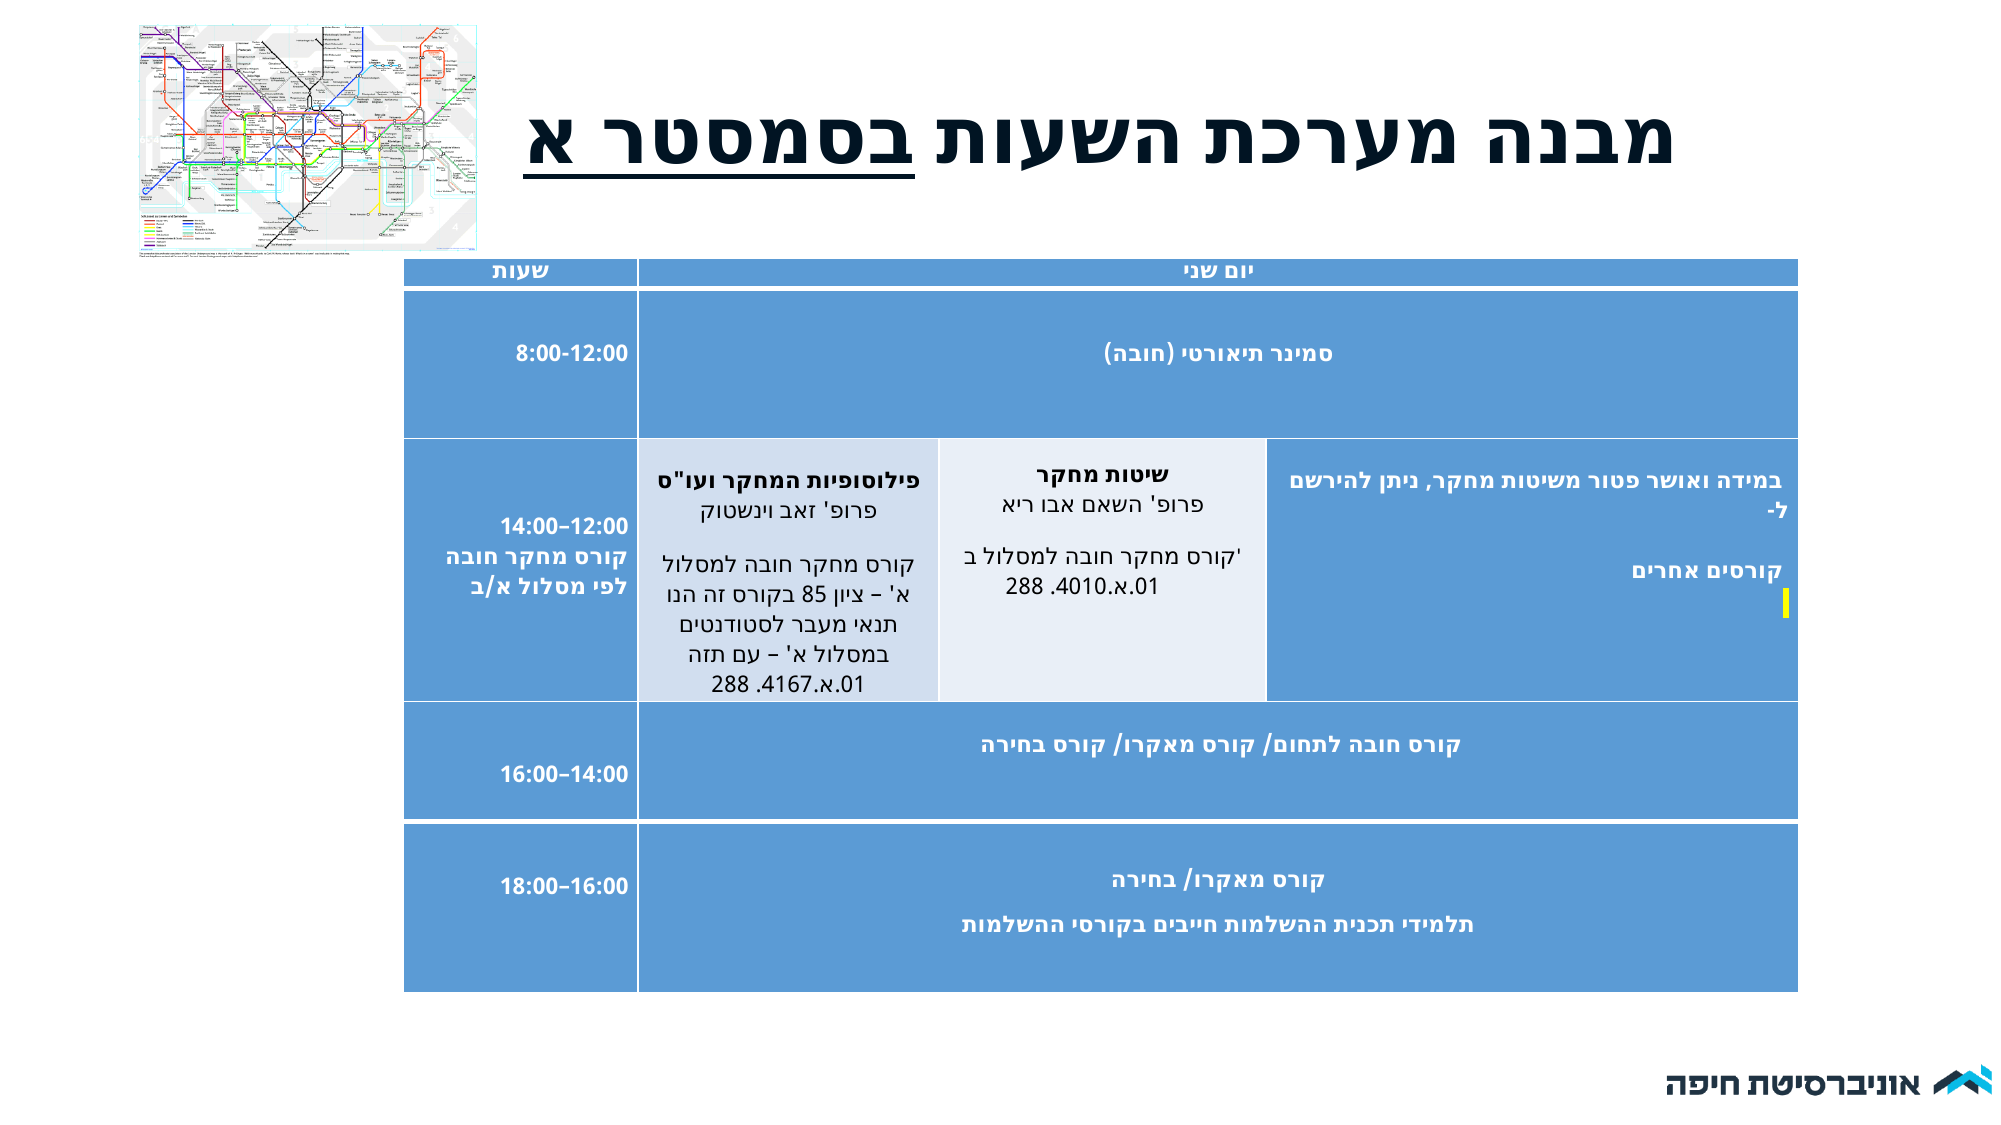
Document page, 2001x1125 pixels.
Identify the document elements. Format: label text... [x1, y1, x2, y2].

table_cell פילוסופיות המחקר ועו"ס פרופ' זאב וינשטוק קורס מחקר חובה למסלול א' – ציון 85 בקורס זה הנו תנאי מעבר לסטודנטים במסלול א' – עם תזה 01.א.4167. 288 [639, 439, 938, 701]
table_cell 14:00–16:00 [404, 702, 637, 819]
table_cell במידה ואושר פטור משיטות מחקר, ניתן להירשם ל- קורסים אחרים [1267, 439, 1798, 701]
table_cell 8:00-12:00 [404, 291, 637, 438]
table_header יום שני [639, 259, 1798, 286]
table_header שעות [404, 259, 637, 286]
table_cell קורס חובה לתחום/ קורס מאקרו/ קורס בחירה [639, 702, 1798, 819]
table_cell סמינר תיאורטי (חובה) [639, 291, 1798, 438]
picture [137, 23, 480, 259]
text_box מבנה מערכת השעות בסמסטר א [506, 60, 1696, 217]
table_cell 12:00–14:00 קורס מחקר חובה לפי מסלול א/ב [404, 439, 637, 701]
list [338, 397, 1630, 1071]
table_cell קורס מאקרו/ בחירה תלמידי תכנית ההשלמות חייבים בקורסי ההשלמות [639, 824, 1798, 992]
table_cell 16:00–18:00 [404, 824, 637, 992]
table_cell שיטות מחקר פרופ' השאם אבו ריא קורס מחקר חובה למסלול ב' 01.א.4010. 288 [940, 439, 1265, 701]
picture [1630, 891, 2000, 1125]
